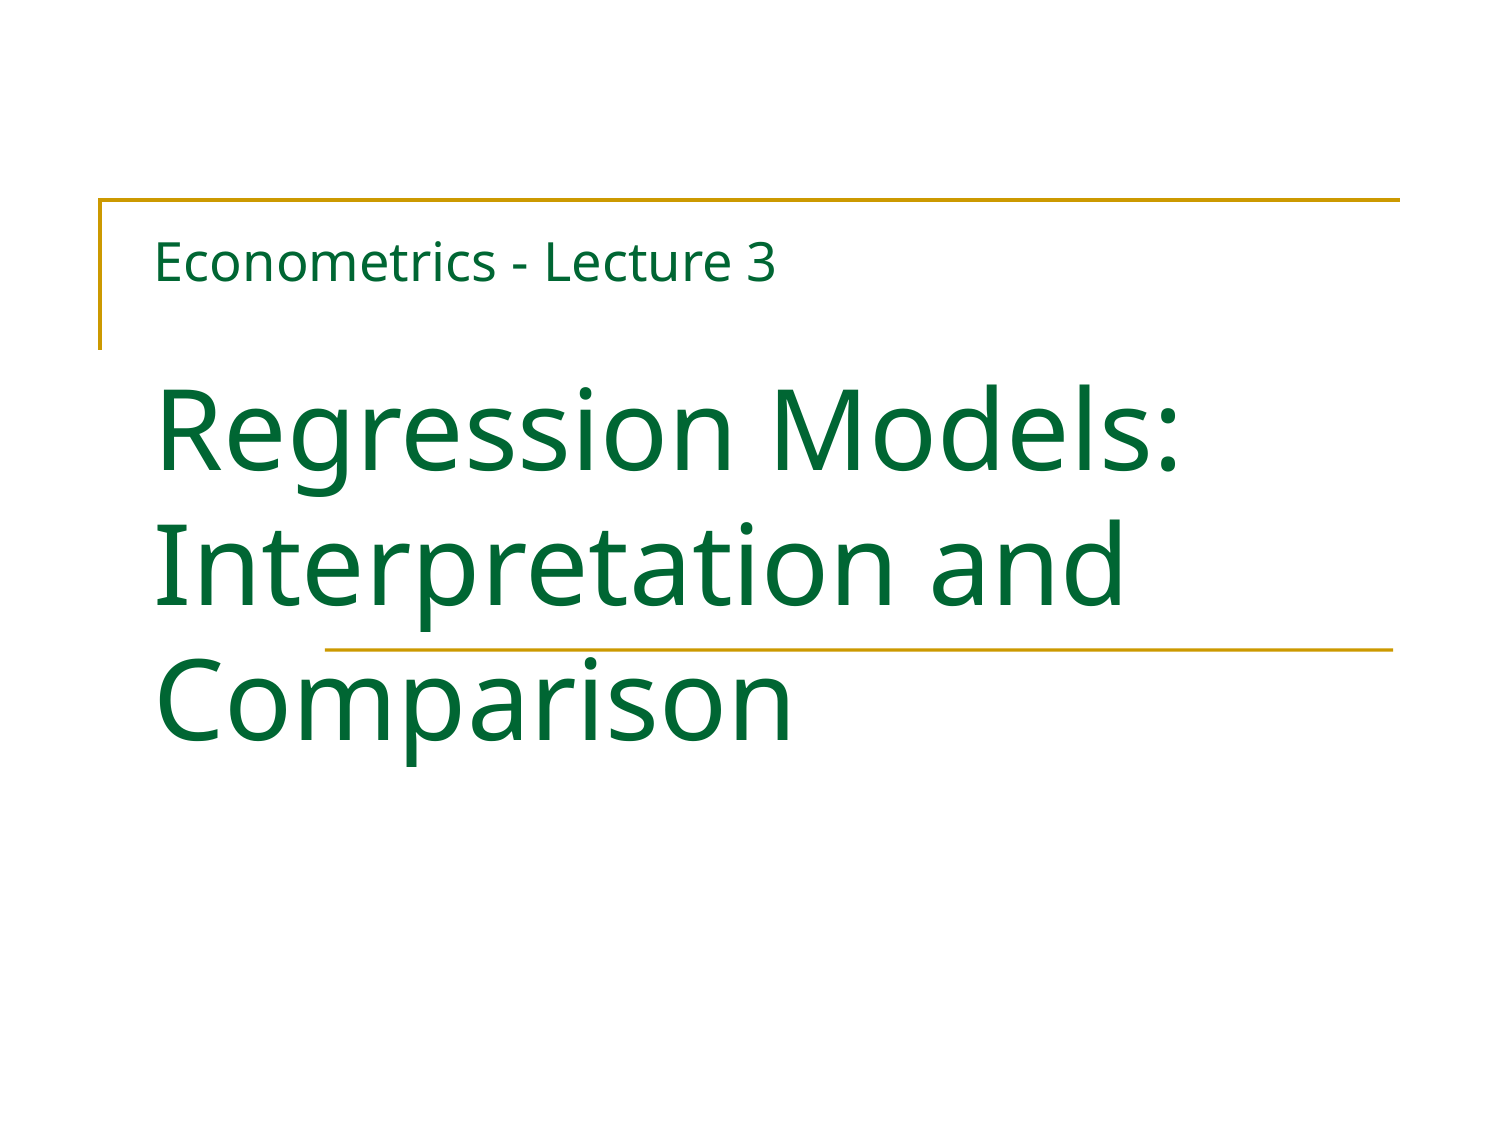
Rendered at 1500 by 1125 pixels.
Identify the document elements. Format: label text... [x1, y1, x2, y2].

title Econometrics - Lecture 3 Regression Models: Interpretation and Comparison [138, 219, 1436, 717]
